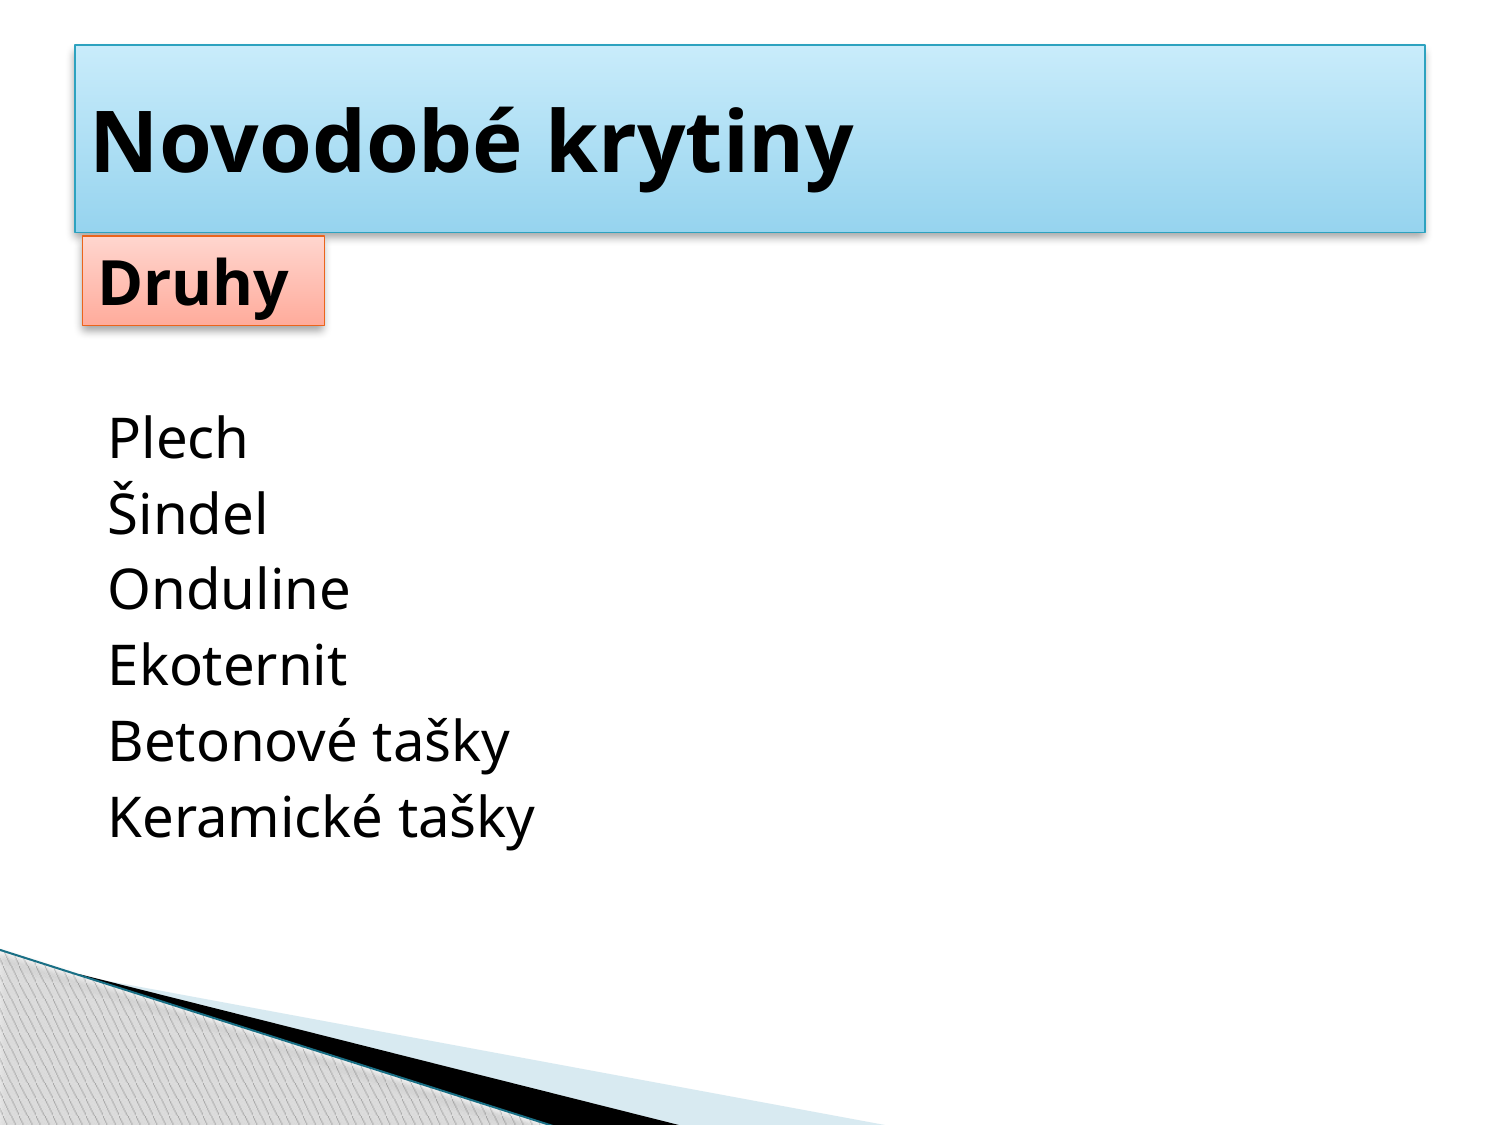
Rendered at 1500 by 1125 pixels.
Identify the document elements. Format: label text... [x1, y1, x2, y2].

text_box Druhy [82, 235, 325, 326]
title Novodobé krytiny [74, 44, 1426, 233]
list Plech Šindel Onduline Ekoternit Betonové tašky Keramické tašky [75, 243, 1425, 986]
